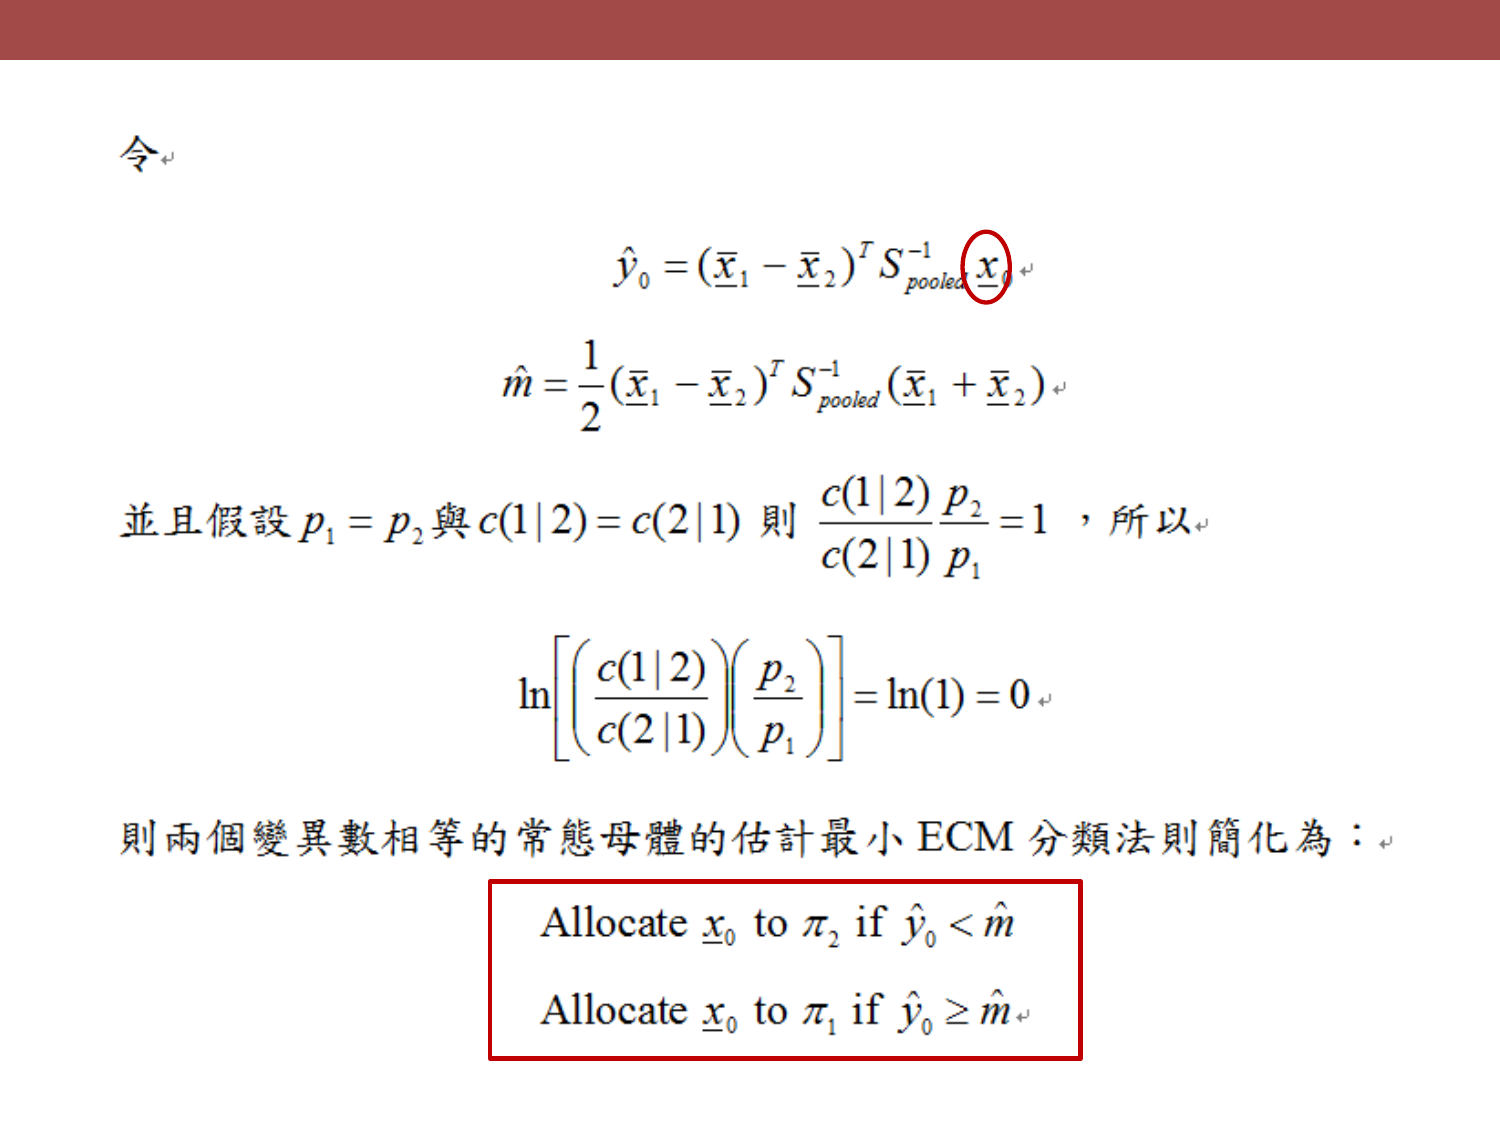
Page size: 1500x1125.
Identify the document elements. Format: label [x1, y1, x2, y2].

picture [111, 125, 1396, 1059]
